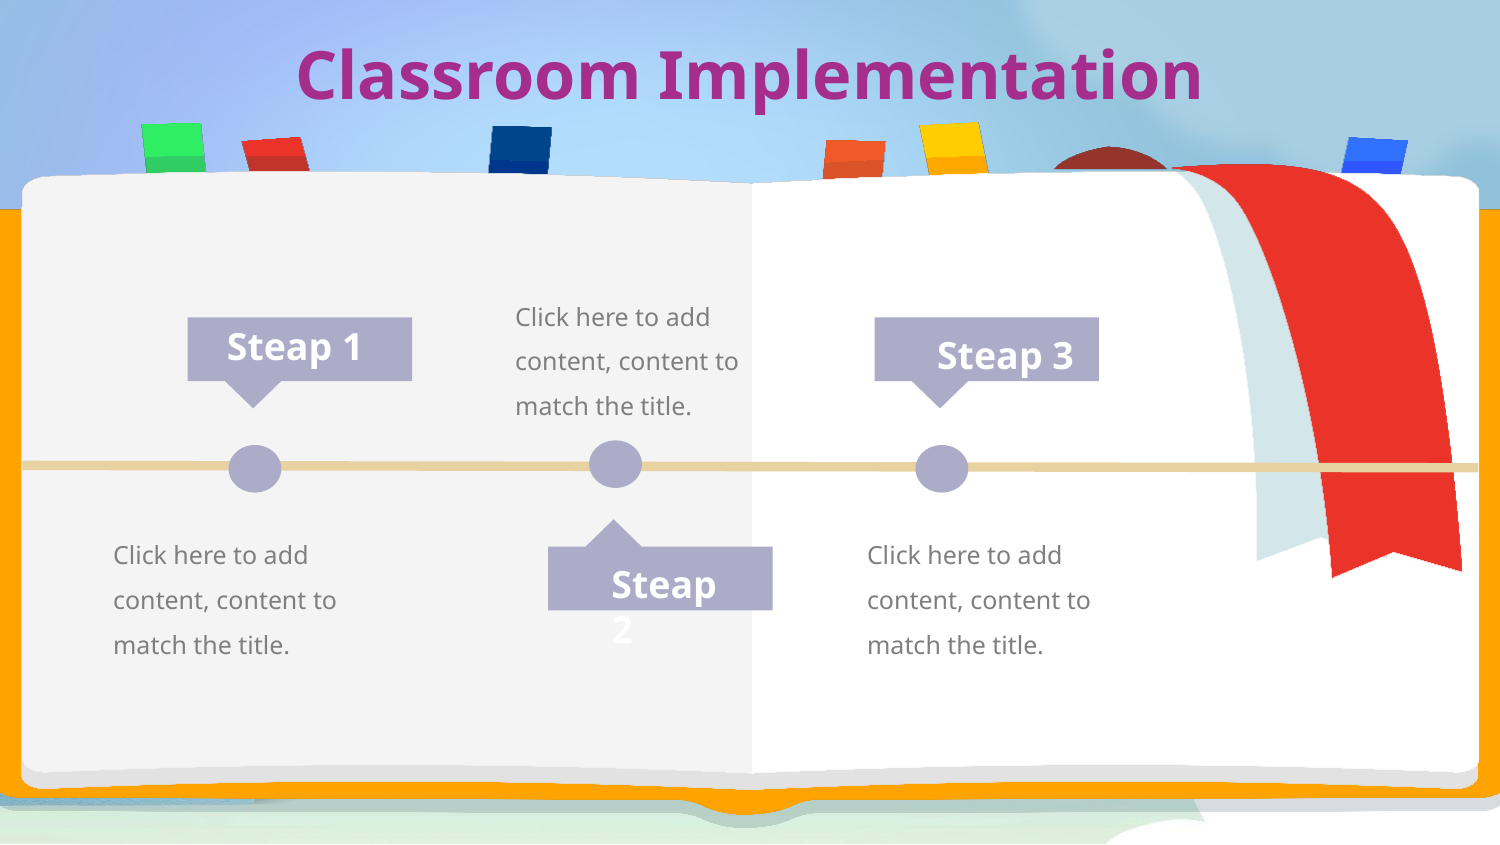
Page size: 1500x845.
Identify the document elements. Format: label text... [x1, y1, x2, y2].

text_box [917, 477, 967, 493]
text_box Click here to add content, content to match the title. [98, 517, 419, 667]
text_box [230, 477, 280, 493]
text_box [229, 445, 281, 463]
text_box [187, 317, 413, 409]
text_box [589, 440, 642, 463]
text_box Steap 2 [596, 553, 762, 658]
text_box [874, 317, 1099, 409]
picture [0, 0, 1500, 844]
text_box Click here to add content, content to match the title. [500, 278, 821, 428]
text_box [916, 445, 968, 463]
text_box Steap 3 [922, 324, 1090, 384]
text_box Click here to add content, content to match the title. [852, 517, 1173, 667]
text_box [593, 477, 638, 488]
text_box [548, 519, 773, 611]
text_box Classroom Implementation [271, 25, 1229, 120]
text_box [22, 465, 1479, 469]
text_box Steap 1 [212, 315, 402, 376]
